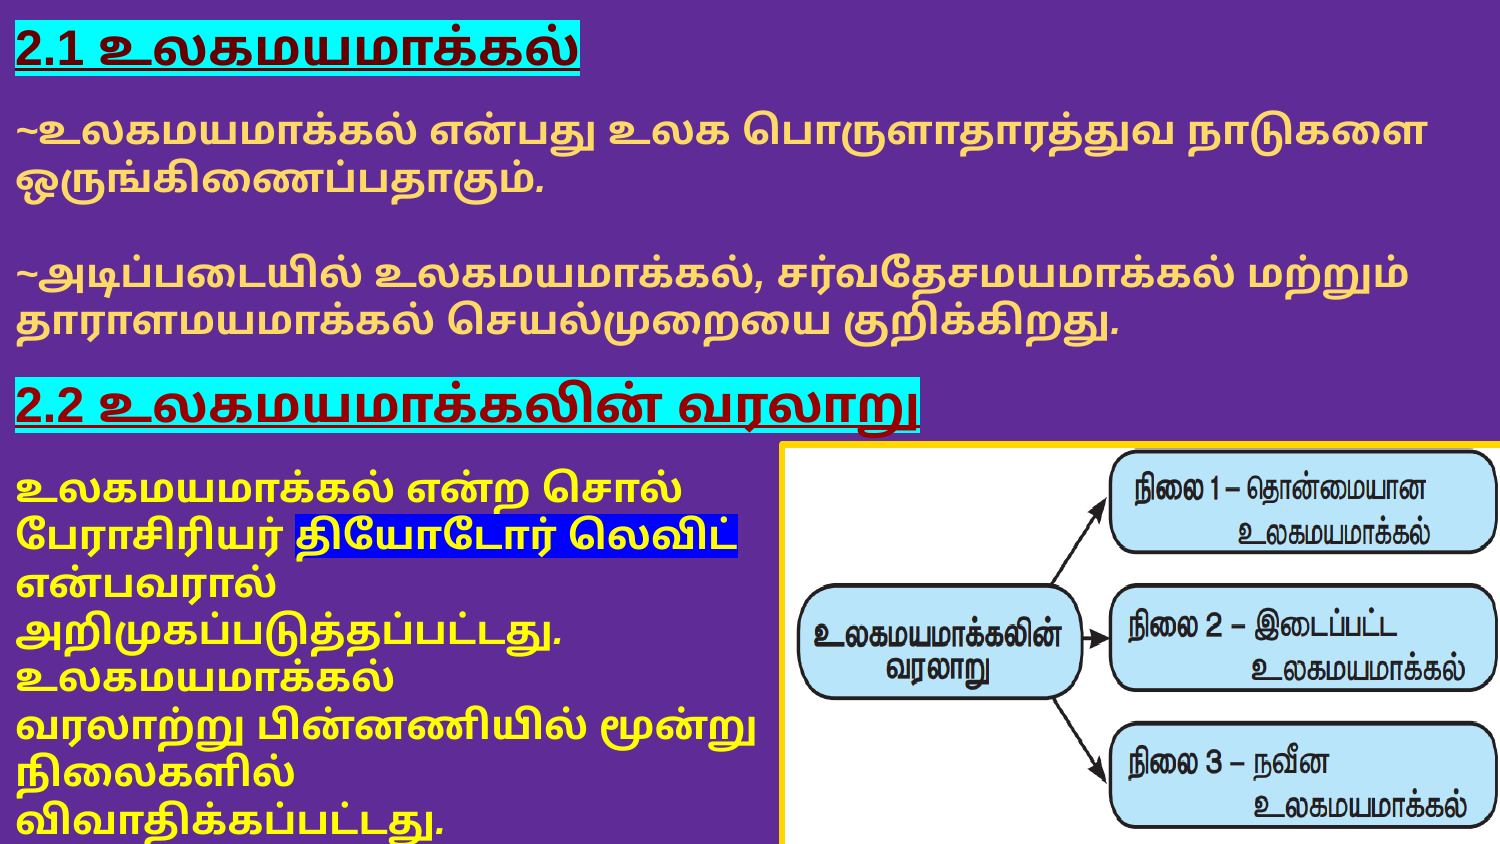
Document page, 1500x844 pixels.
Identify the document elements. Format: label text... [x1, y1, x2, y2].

picture [784, 447, 1500, 844]
text_box 2.1 உலகமயமாக்கல் [0, 0, 1308, 90]
text_box 2.2 உலகமயமாக்கலின் வரலாறு [0, 357, 1500, 447]
text_box உலகமயமாக்கல் என்ற சொல் பேராசிரியர் தியோடோர் லெவிட் என்பவரால் அறிமுகப்படுத்தப்பட்டது. உலகமயமாக்கல் வரலாற்று பின்னணியில் மூன்று நிலைகளில் விவாதிக்கப்பட்டது. [0, 447, 779, 844]
text_box ~உலகமயமாக்கல் என்பது உலக பொருளாதாரத்துவ நாடுகளை ஒருங்கிணைப்பதாகும். ~அடிப்படையில் உலகமயமாக்கல், சர்வதேசமயமாக்கல் மற்றும் தாராளமயமாக்கல் செயல்முறையை குறிக்கிறது. [0, 90, 1500, 357]
